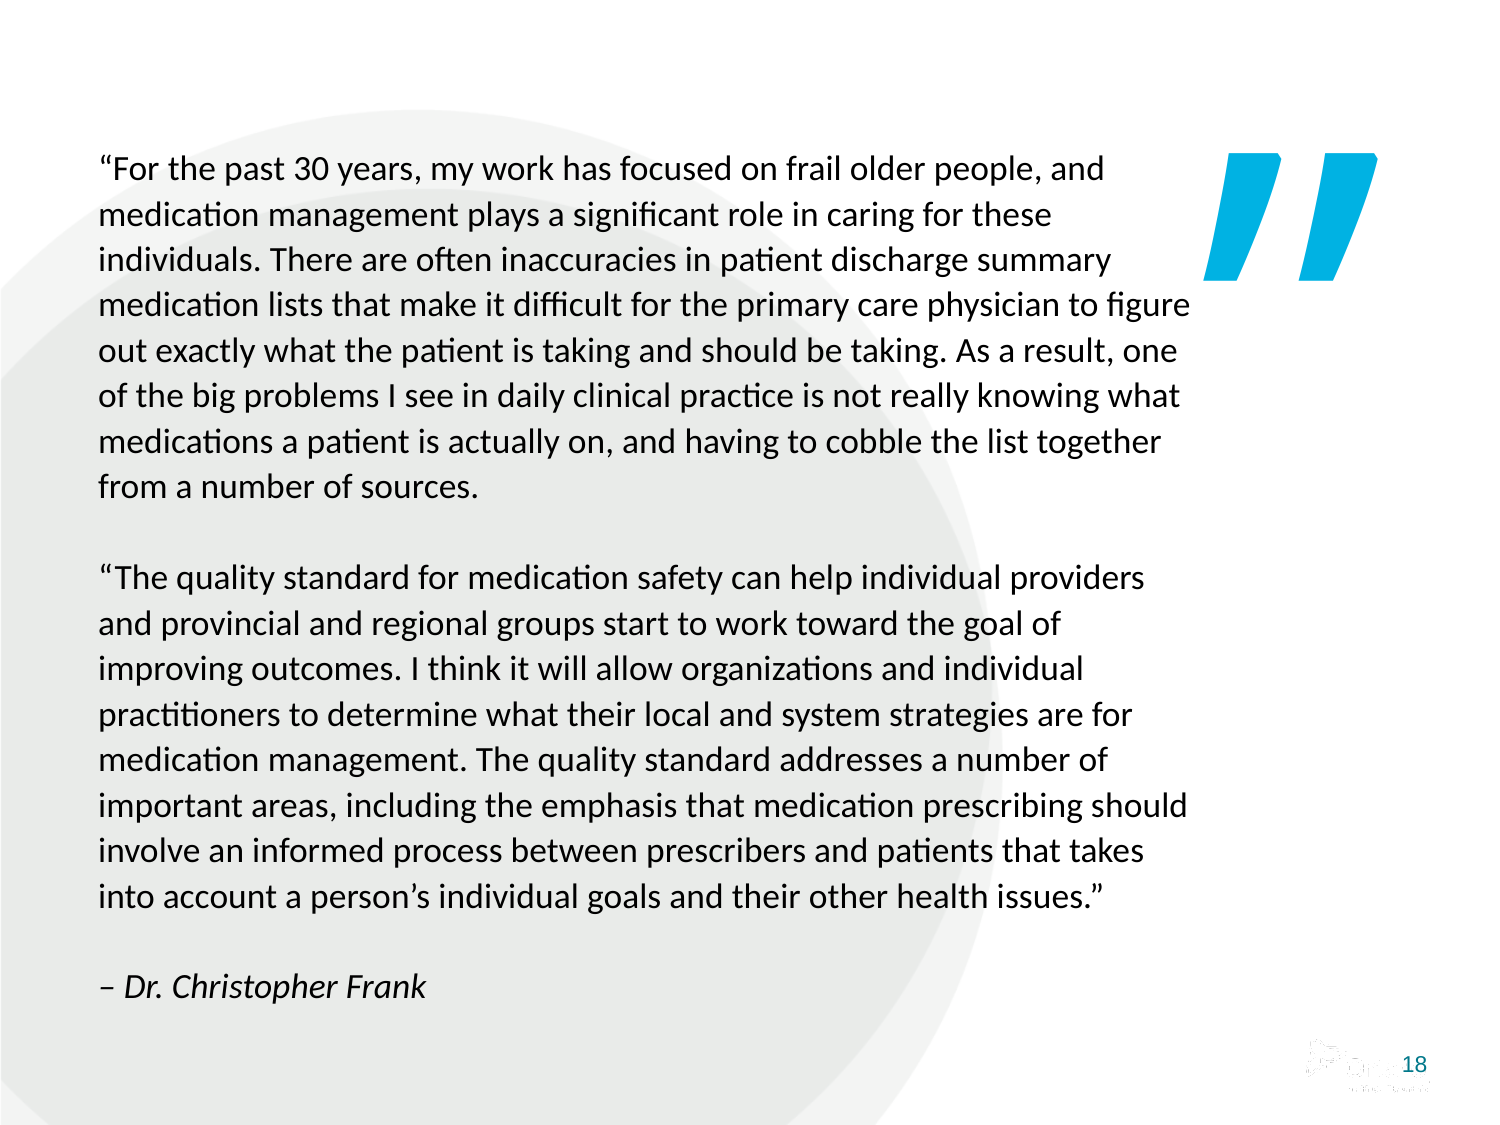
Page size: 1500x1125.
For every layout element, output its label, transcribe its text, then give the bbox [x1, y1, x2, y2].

picture [1263, 998, 1471, 1125]
title “For the past 30 years, my work has focused on frail older people, and medication management plays a significant role in caring for these individuals. There are often inaccuracies in patient discharge summary medication lists that make it difficult for the primary care physician to figure out exactly what the patient is taking and should be taking. As a result, one of the big problems I see in daily clinical practice is not really knowing what medications a patient is actually on, and having to cobble the list together from a number of sources. “The quality standard for medication safety can help individual providers and provincial and regional groups start to work toward the goal of improving outcomes. I think it will allow organizations and individual practitioners to determine what their local and system strategies are for medication management. The quality standard addresses a number of important areas, including the emphasis that medication prescribing should involve an informed process between prescribers and patients that takes into account a person’s individual goals and their other health issues.” – Dr. Christopher Frank [83, 134, 1209, 649]
picture [2, 0, 1125, 1125]
